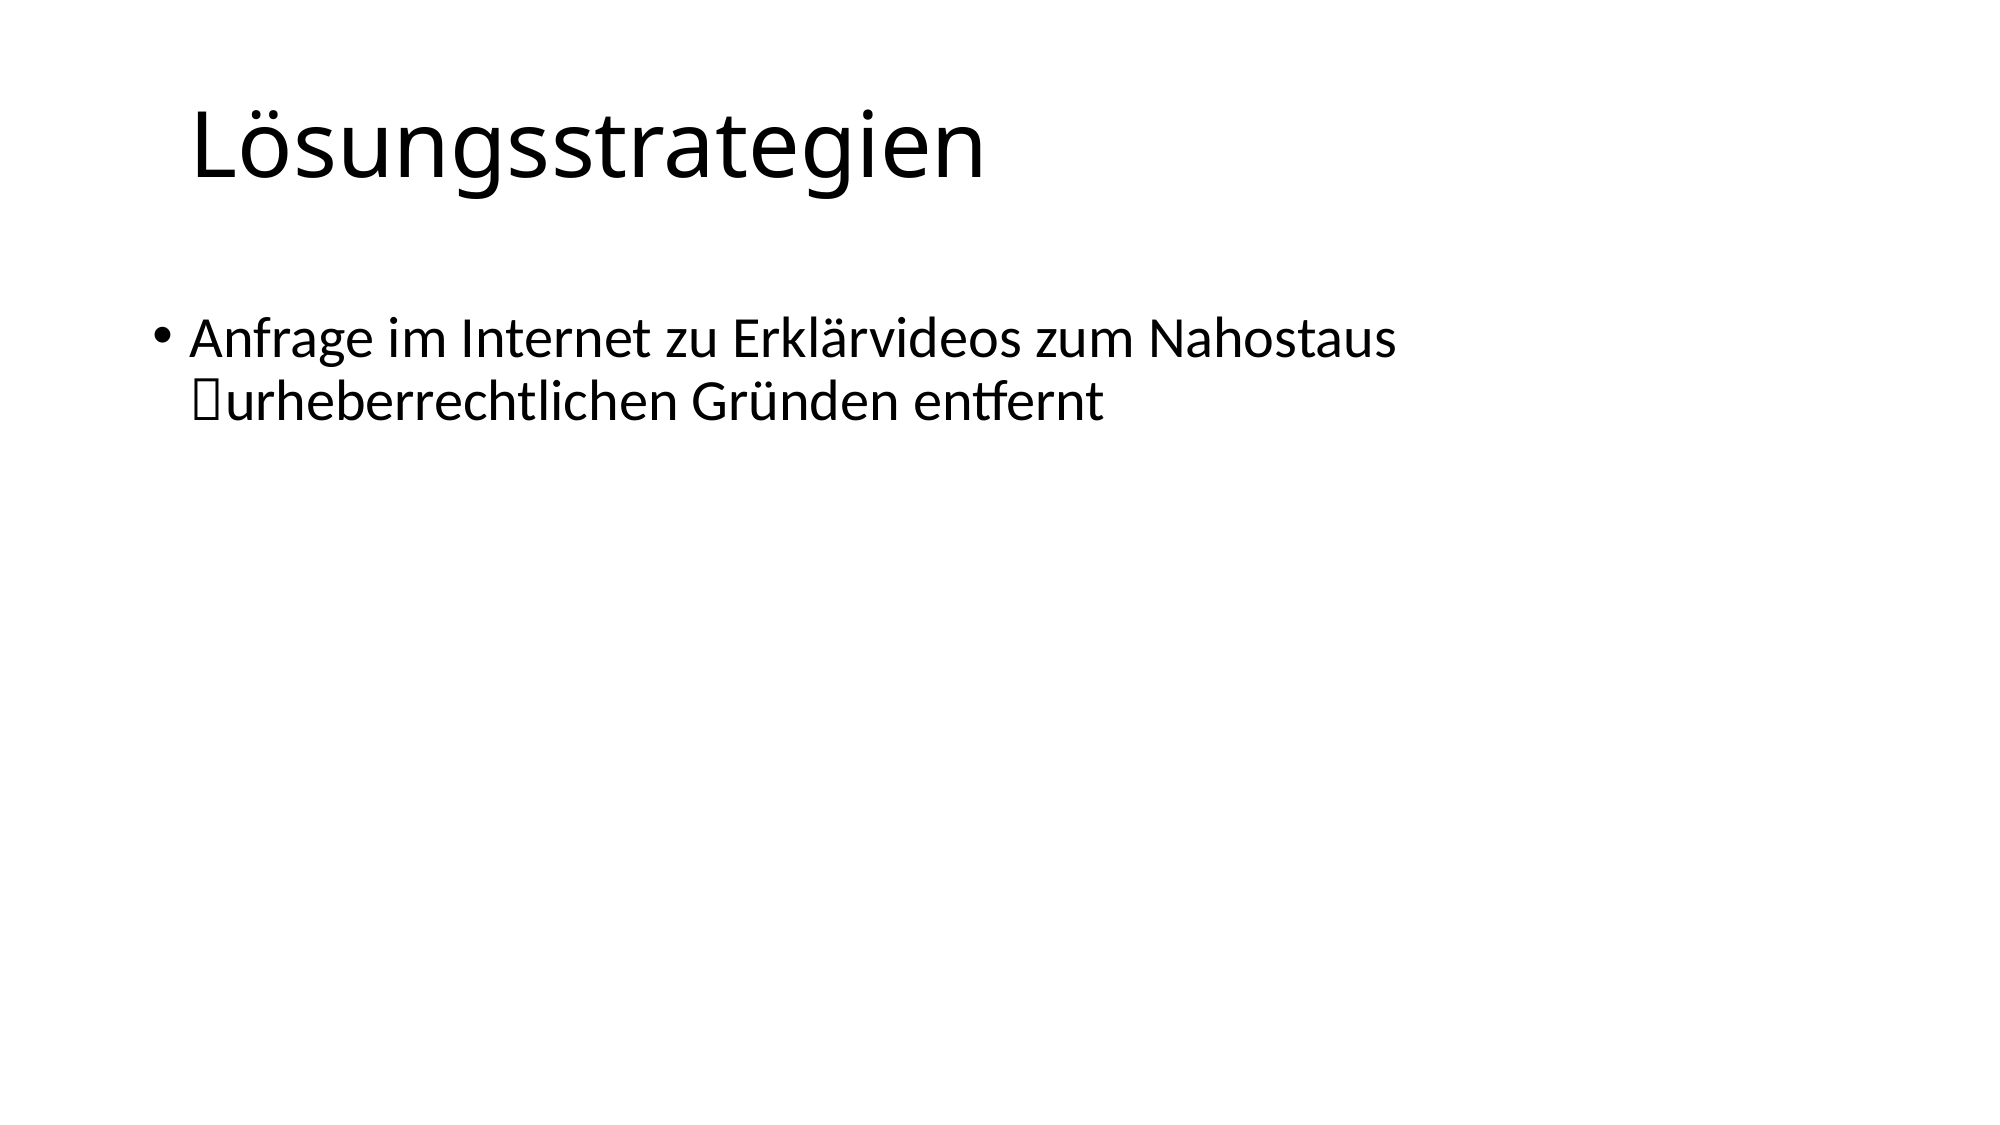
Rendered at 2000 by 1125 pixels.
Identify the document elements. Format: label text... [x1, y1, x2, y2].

list Anfrage im Internet zu Erklärvideos zum Nahostaus urheberrechtlichen Gründen entfernt [137, 299, 1862, 1014]
title Lösungsstrategien [174, 87, 1600, 209]
